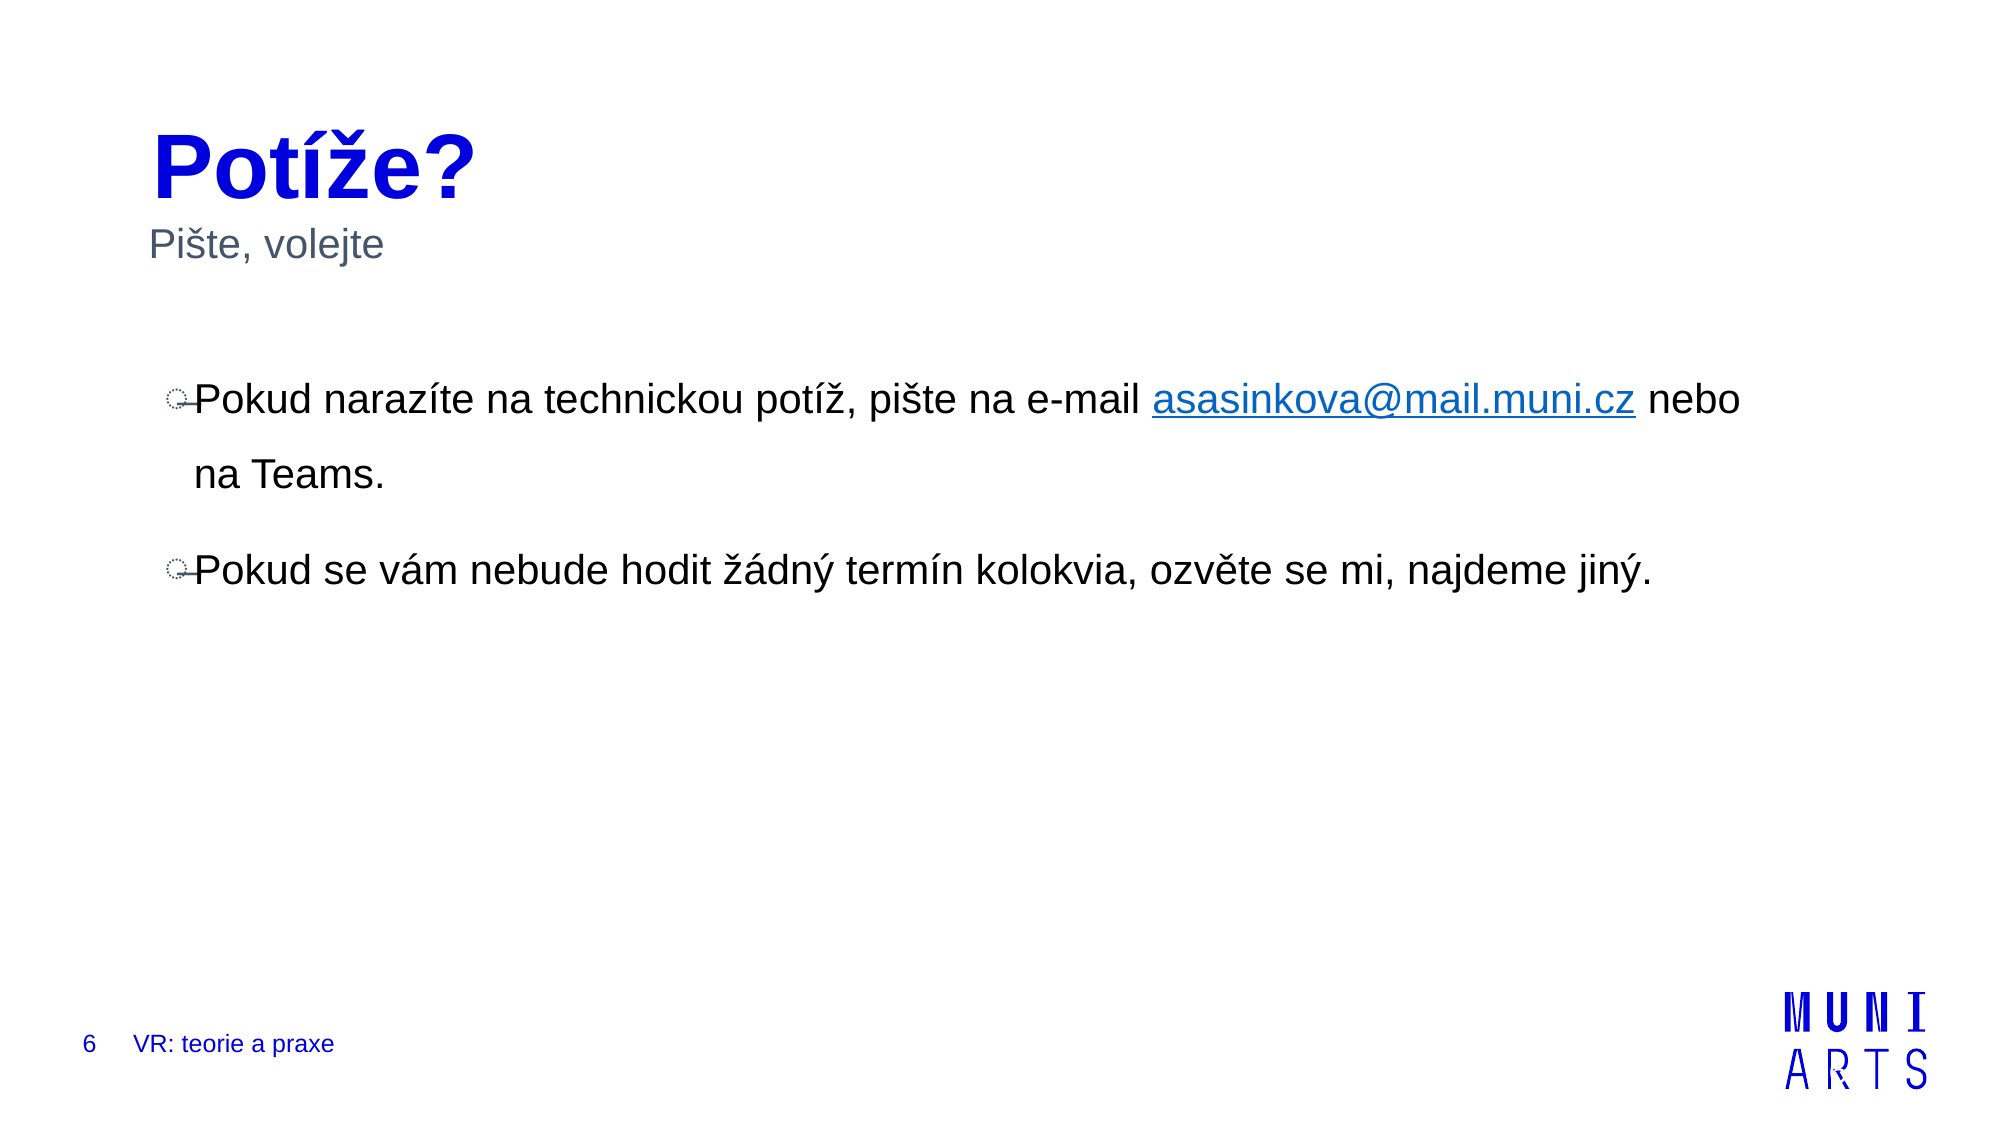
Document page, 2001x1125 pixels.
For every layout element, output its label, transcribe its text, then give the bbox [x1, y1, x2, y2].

list Pokud narazíte na technickou potíž, pište na e-mail asasinkova@mail.muni.cz nebo na Teams. Pokud se vám nebude hodit žádný termín kolokvia, ozvěte se mi, najdeme jiný. [137, 339, 1809, 866]
text_box 6 [67, 1021, 110, 1063]
footer VR: teorie a praxe [118, 1021, 1418, 1063]
list Pište, volejte [148, 218, 1913, 264]
title Potíže? [137, 59, 1863, 278]
slide_number 6 [1412, 1042, 1863, 1103]
